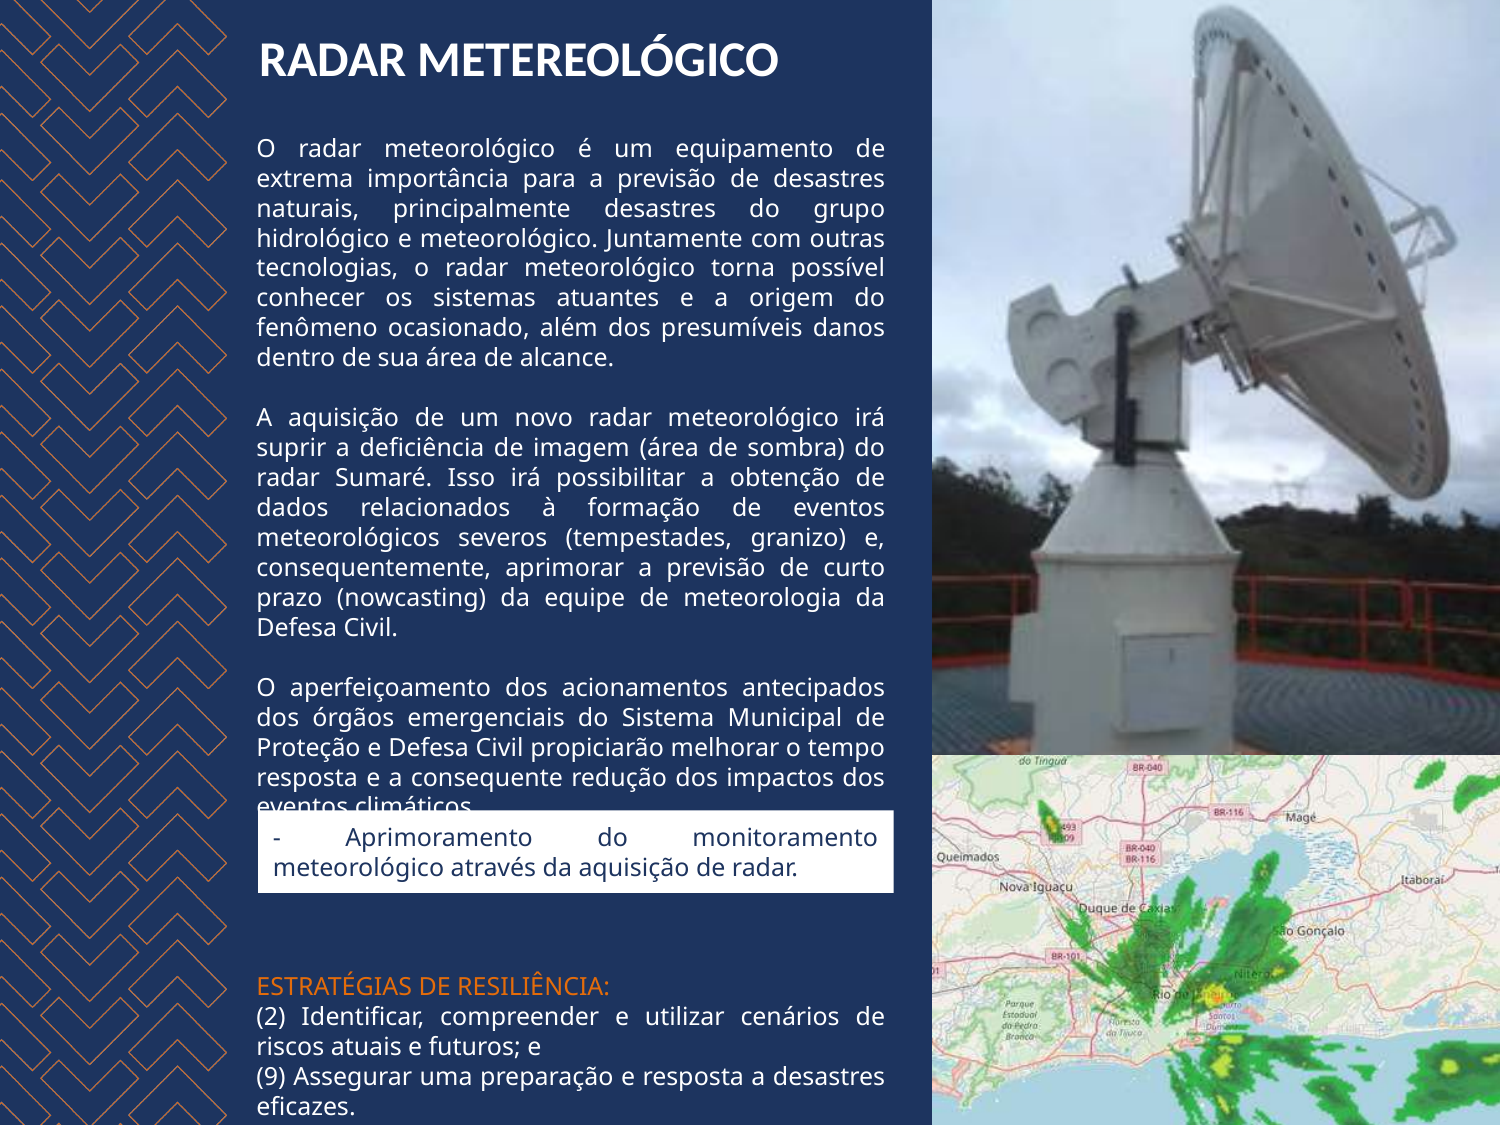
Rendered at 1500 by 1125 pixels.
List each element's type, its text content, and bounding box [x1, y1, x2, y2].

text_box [0, 0, 227, 1125]
text_box [232, 0, 930, 1125]
text_box - Aprimoramento do monitoramento meteorológico através da aquisição de radar. [256, 808, 896, 895]
text_box O radar meteorológico é um equipamento de extrema importância para a previsão de desastres naturais, principalmente desastres do grupo hidrológico e meteorológico. Juntamente com outras tecnologias, o radar meteorológico torna possível conhecer os sistemas atuantes e a origem do fenômeno ocasionado, além dos presumíveis danos dentro de sua área de alcance. A aquisição de um novo radar meteorológico irá suprir a deficiência de imagem (área de sombra) do radar Sumaré. Isso irá possibilitar a obtenção de dados relacionados à formação de eventos meteorológicos severos (tempestades, granizo) e, consequentemente, aprimorar a previsão de curto prazo (nowcasting) da equipe de meteorologia da Defesa Civil. O aperfeiçoamento dos acionamentos antecipados dos órgãos emergenciais do Sistema Municipal de Proteção e Defesa Civil propiciarão melhorar o tempo resposta e a consequente redução dos impactos dos eventos climáticos. ESTRATÉGIAS DE RESILIÊNCIA: (2) Identificar, compreender e utilizar cenários de riscos atuais e futuros; e (9) Assegurar uma preparação e resposta a desastres eficazes. [241, 124, 901, 1125]
picture [932, 0, 1500, 1125]
title RADAR METEREOLÓGICO [244, 10, 927, 102]
